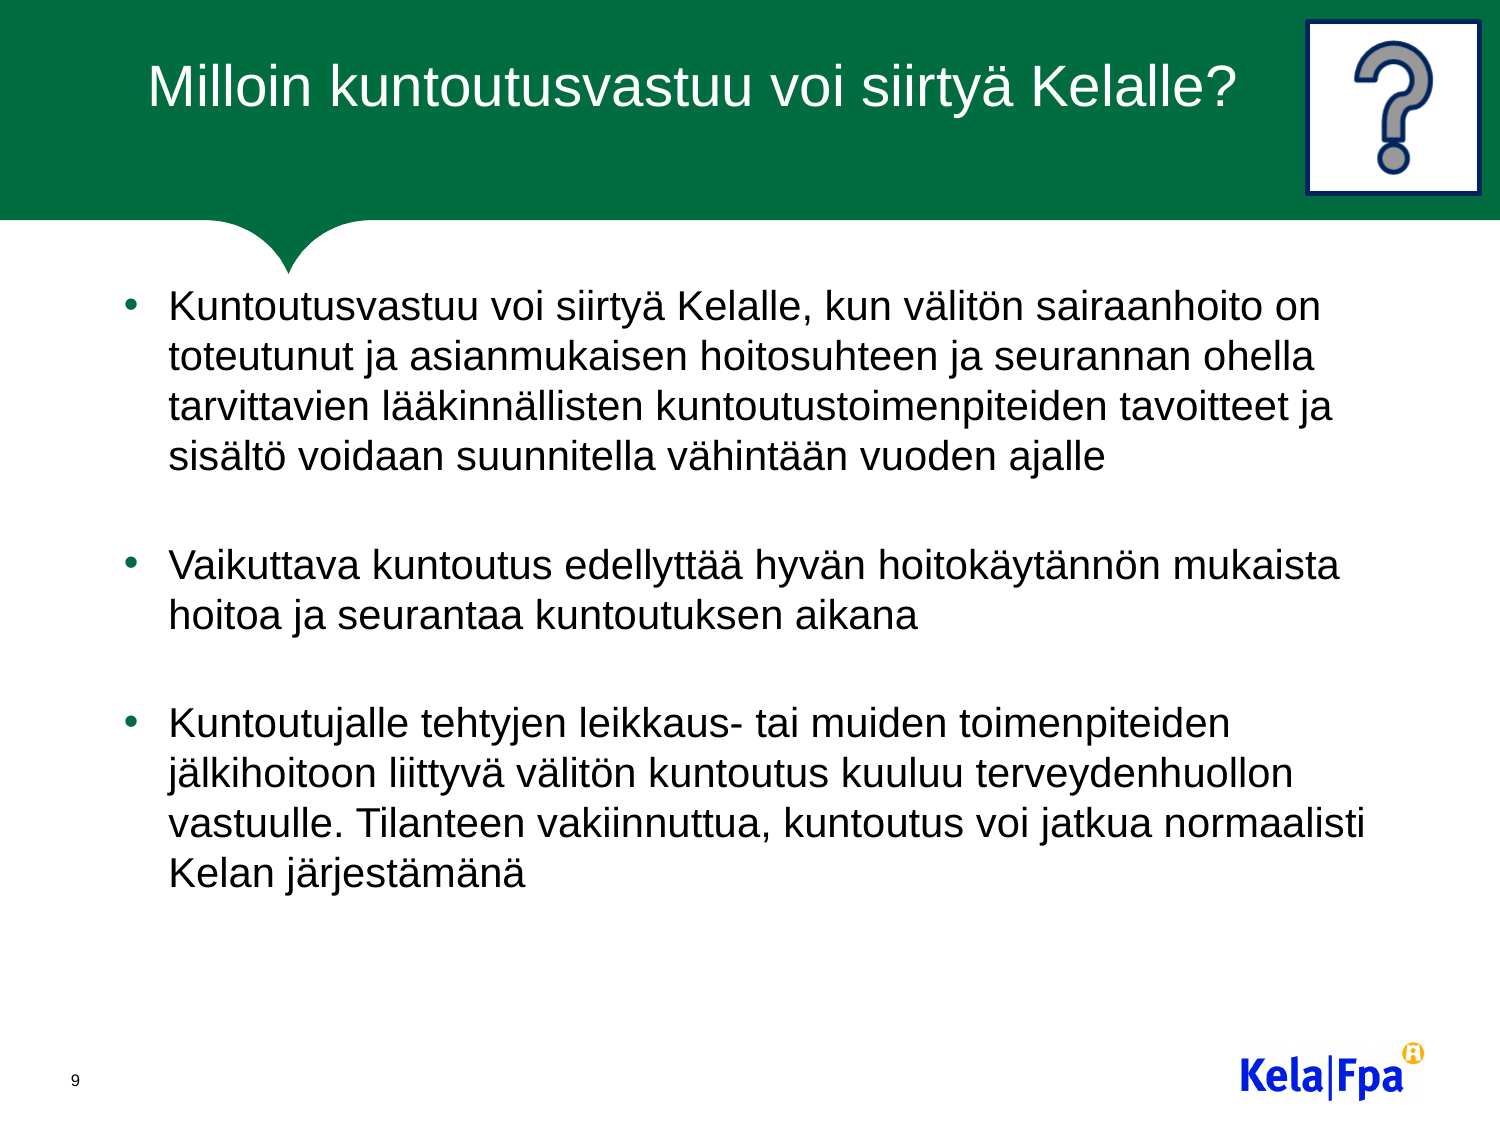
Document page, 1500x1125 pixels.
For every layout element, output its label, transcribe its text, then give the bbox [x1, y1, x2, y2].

title Milloin kuntoutusvastuu voi siirtyä Kelalle? [147, 42, 1299, 197]
picture [1304, 18, 1482, 196]
slide_number 9 [70, 1050, 124, 1111]
list Kuntoutusvastuu voi siirtyä Kelalle, kun välitön sairaanhoito on toteutunut ja asianmukaisen hoitosuhteen ja seurannan ohella tarvittavien lääkinnällisten kuntoutustoimenpiteiden tavoitteet ja sisältö voidaan suunnitella vähintään vuoden ajalle Vaikuttava kuntoutus edellyttää hyvän hoitokäytännön mukaista hoitoa ja seurantaa kuntoutuksen aikana Kuntoutujalle tehtyjen leikkaus- tai muiden toimen­piteiden jälkihoitoon liittyvä välitön kuntoutus kuuluu terveydenhuollon vastuulle. Tilanteen vakiin­nuttua, kuntoutus voi jatkua normaalisti Kelan järjestä­mänä [123, 278, 1412, 1059]
picture [1237, 1040, 1427, 1102]
